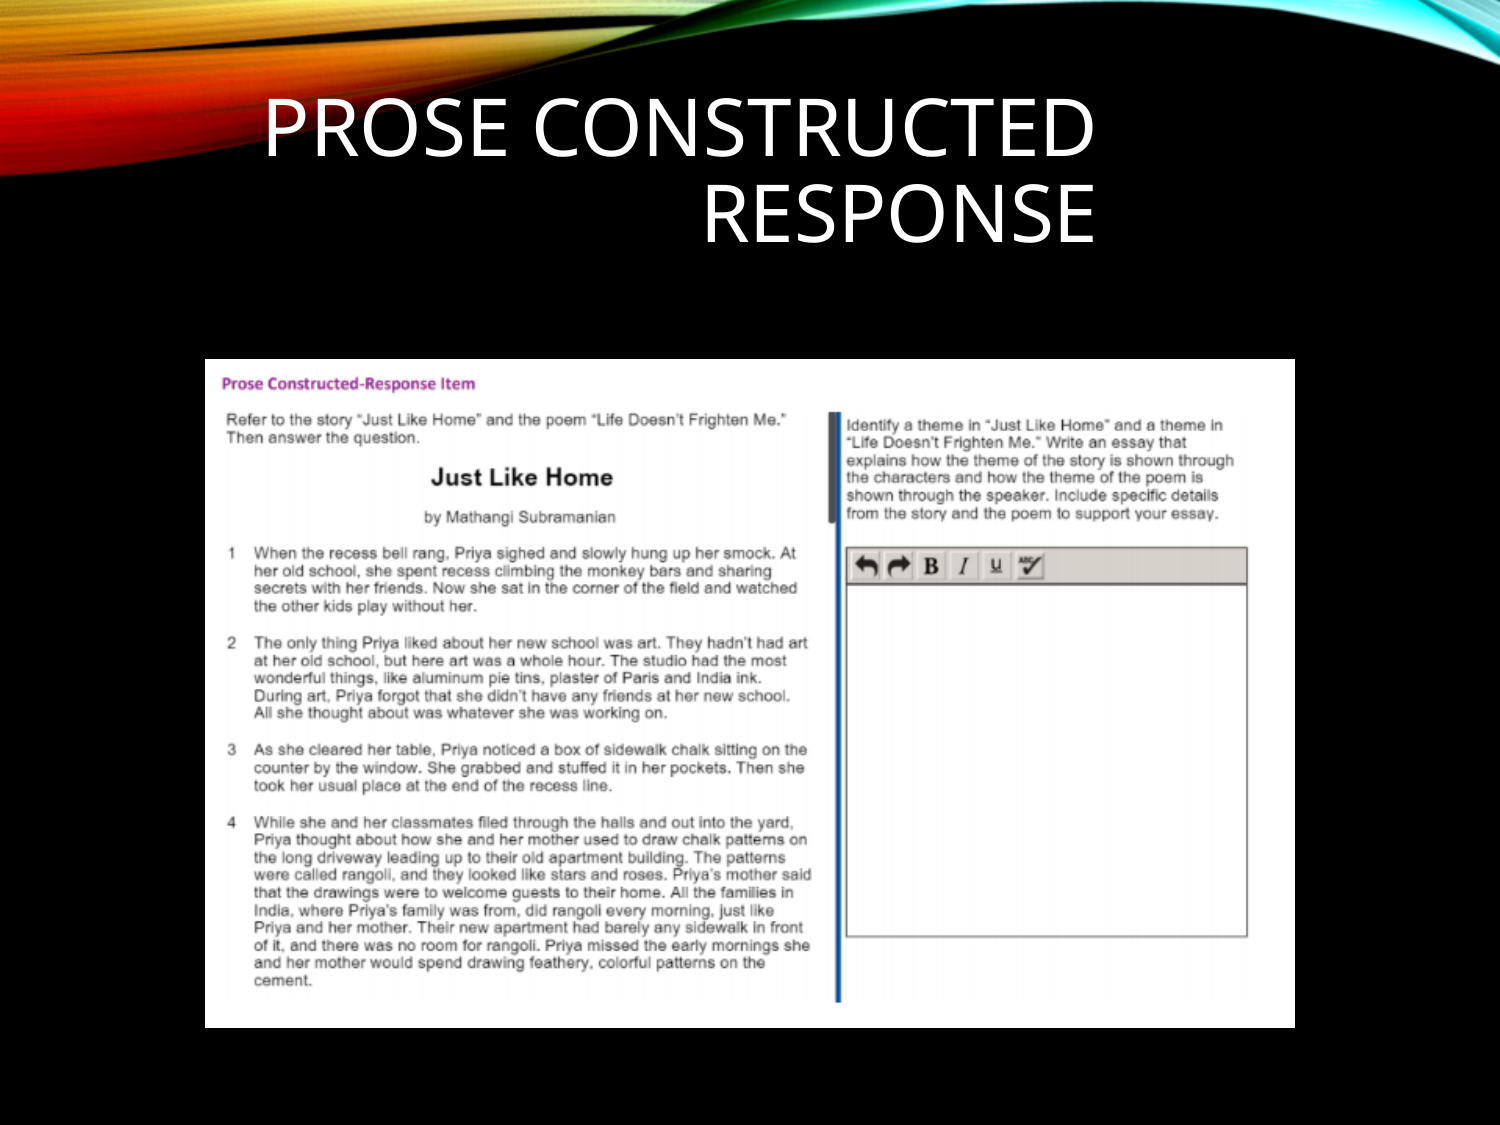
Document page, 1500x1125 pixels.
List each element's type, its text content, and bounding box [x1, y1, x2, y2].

title Prose Constructed Response [46, 79, 1114, 267]
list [205, 359, 1295, 1028]
picture [0, 0, 1500, 178]
